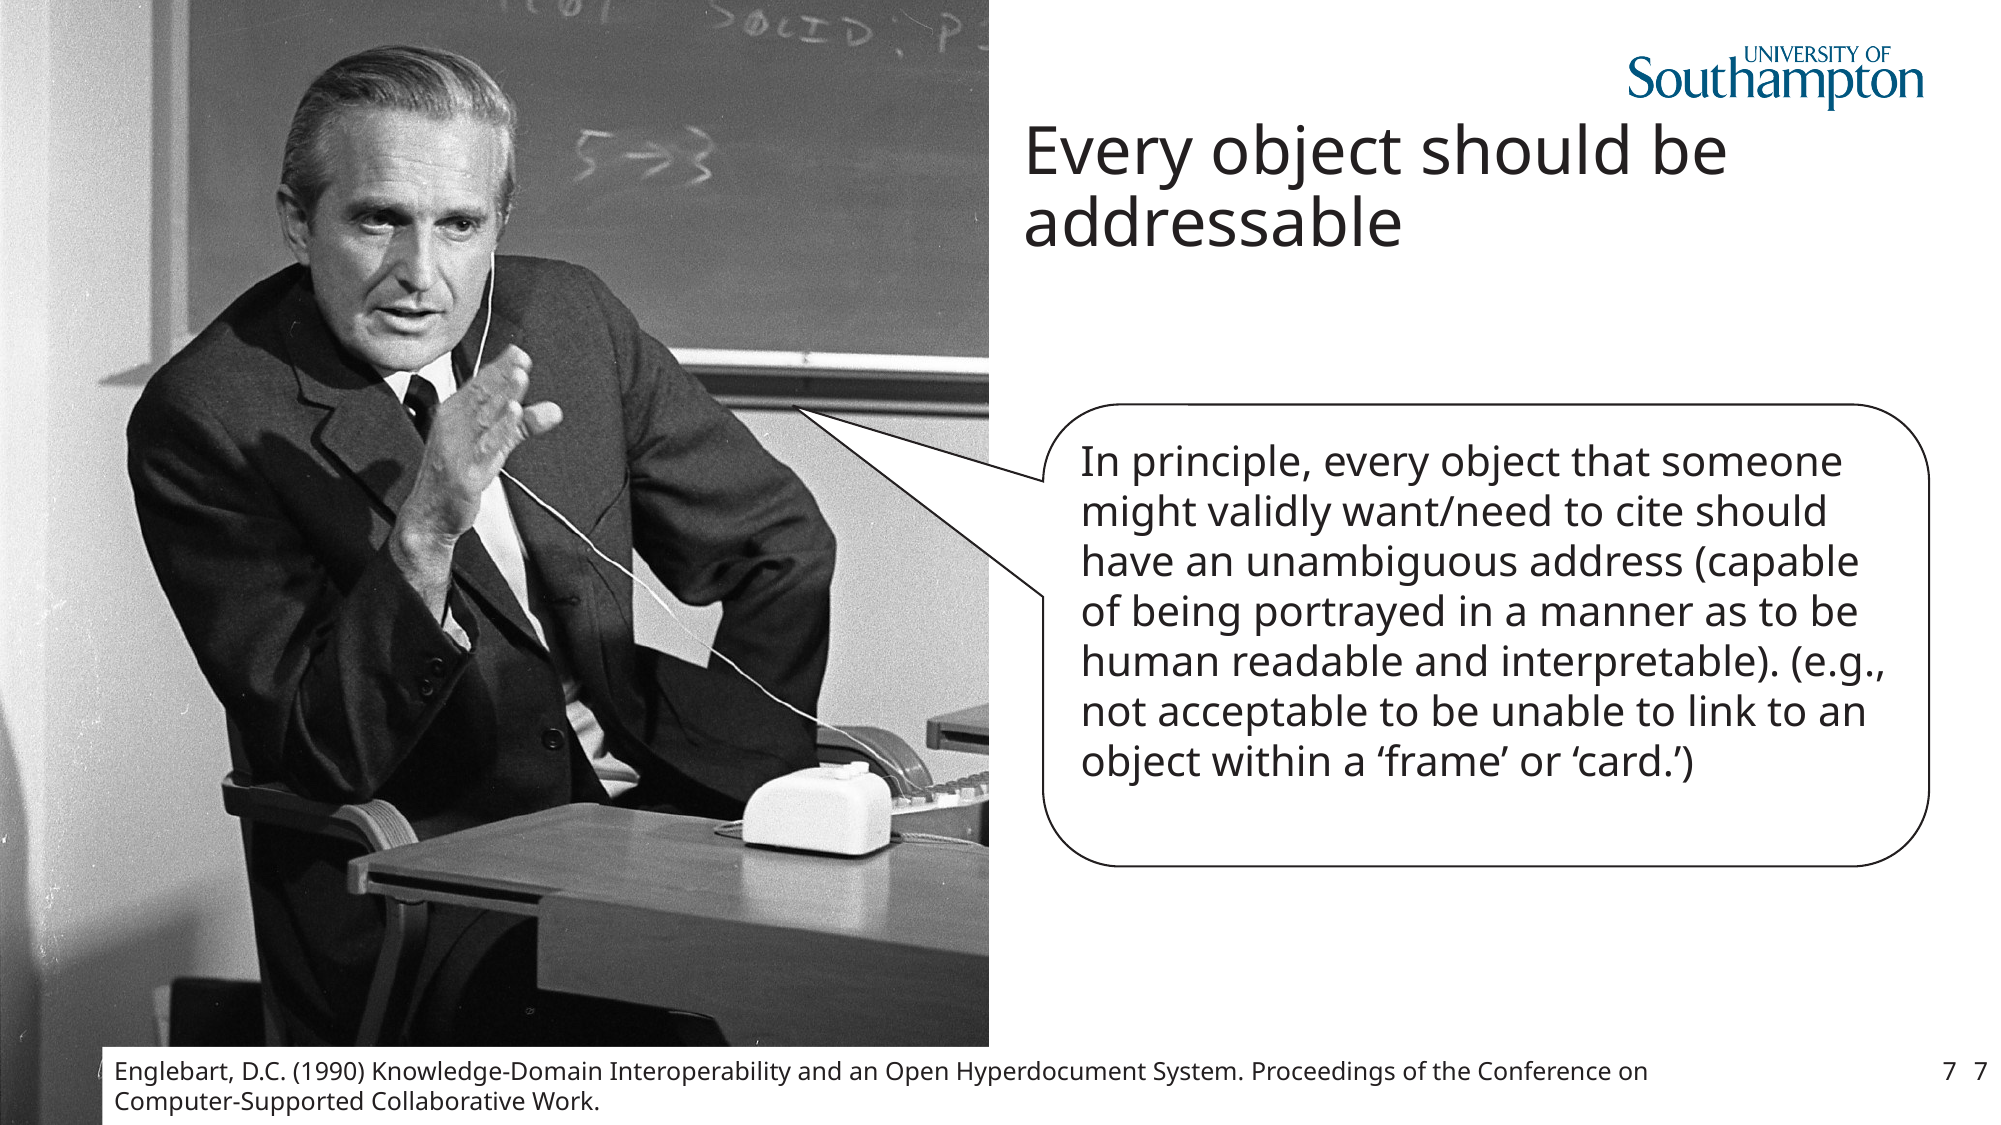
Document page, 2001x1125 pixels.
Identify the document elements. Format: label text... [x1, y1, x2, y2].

picture [1629, 71, 1648, 95]
text_box In principle, every object that someone might validly want/need to cite should have an unambiguous address (capable of being portrayed in a manner as to be human readable and interpretable). (e.g., not acceptable to be unable to link to an object within a ‘frame’ or ‘card.’) [989, 403, 1931, 868]
picture [0, 0, 989, 1125]
title Every object should be addressable [1011, 113, 1898, 268]
slide_number 7 [1929, 1046, 2000, 1094]
picture [1629, 46, 1924, 111]
list Englebart, D.C. (1990) Knowledge-Domain Interoperability and an Open Hyperdocument System. Proceedings of the Conference on Computer-Supported Collaborative Work. [989, 1046, 1898, 1125]
picture [1869, 48, 1877, 60]
